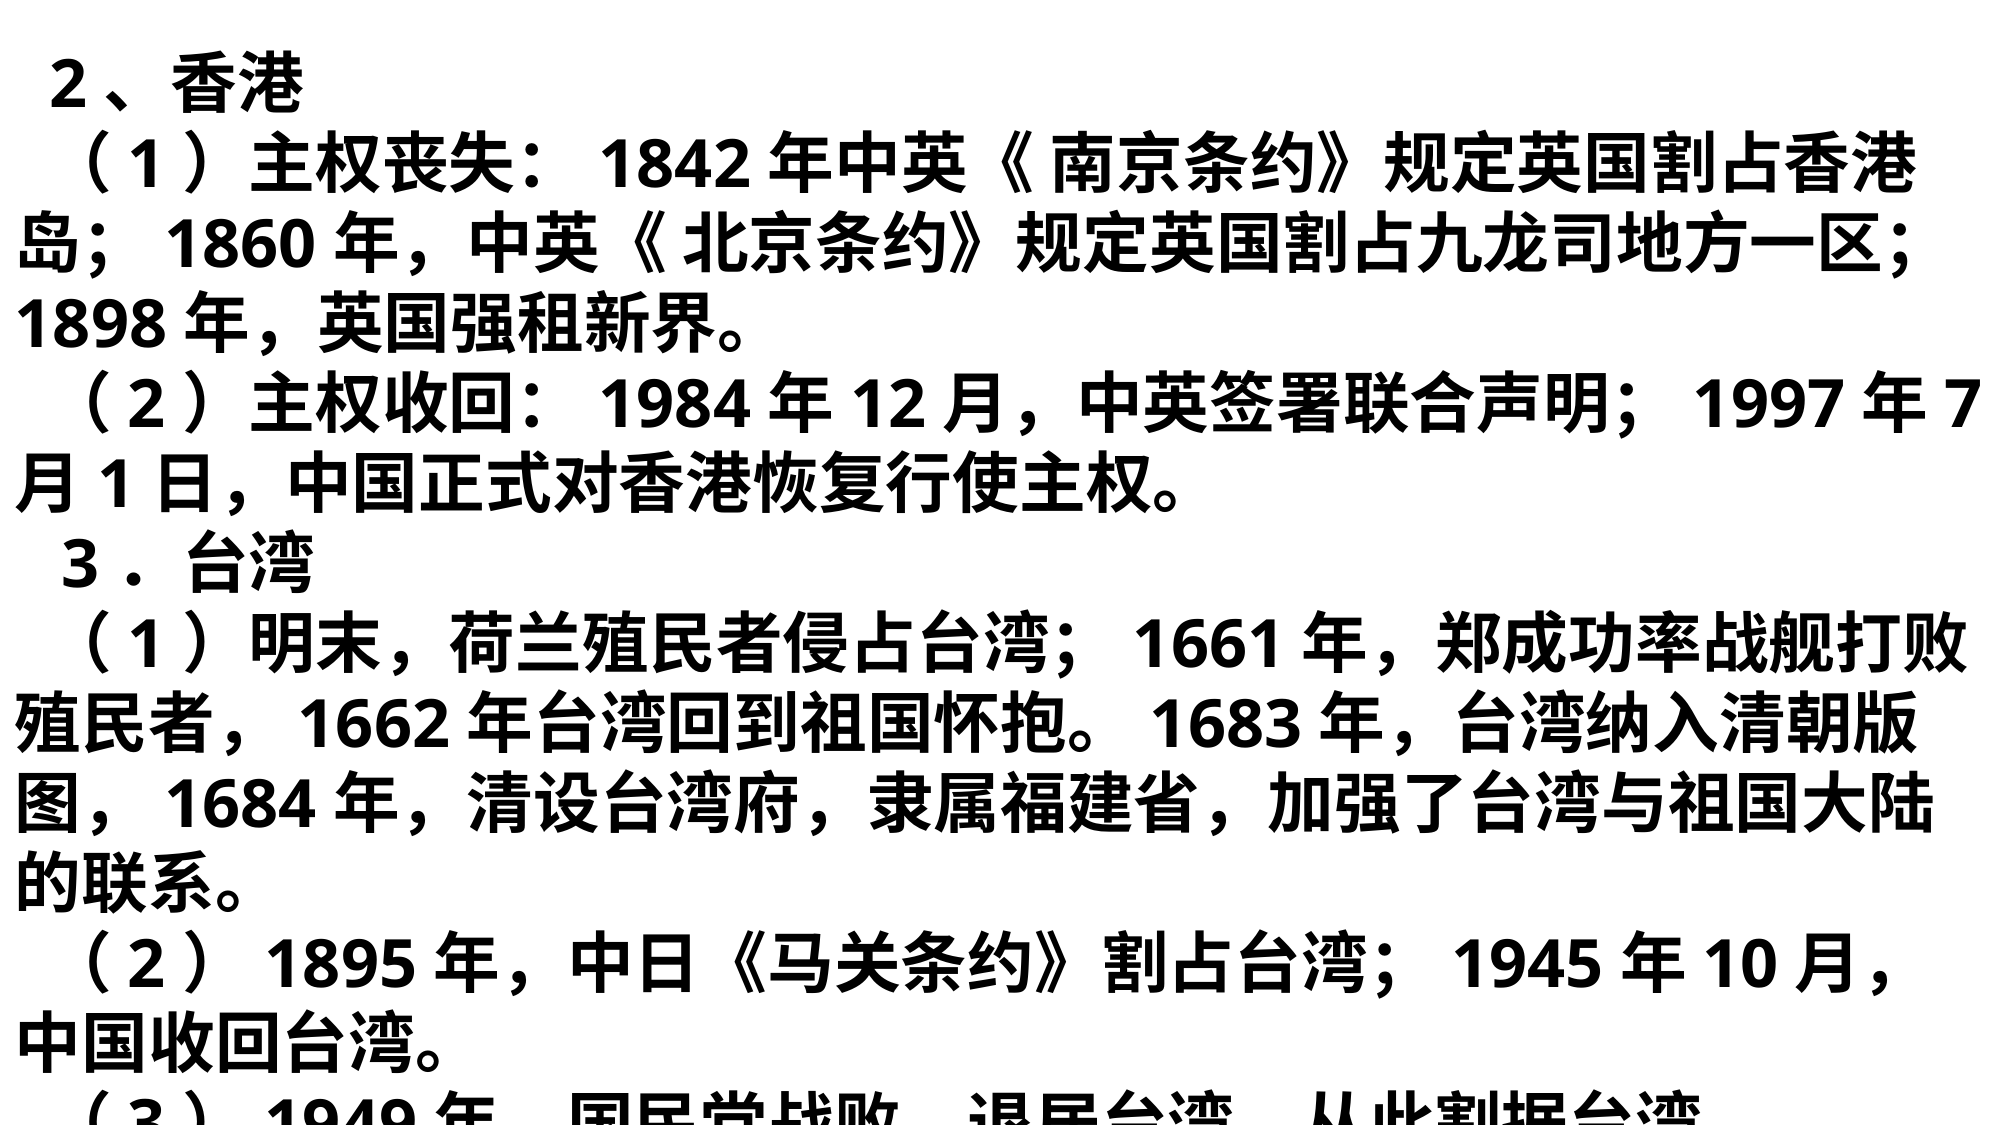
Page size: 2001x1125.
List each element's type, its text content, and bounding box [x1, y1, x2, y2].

text_box 2、香港 （1）主权丧失：1842年中英《 南京条约》规定英国割占香港岛；1860年，中英《 北京条约》规定英国割占九龙司地方一区；1898年，英国强租新界。 （2）主权收回：1984年12月，中英签署联合声明；1997年7月1日，中国正式对香港恢复行使主权。 3．台湾 （1）明末，荷兰殖民者侵占台湾；1661年，郑成功率战舰打败殖民者，1662年台湾回到祖国怀抱。1683年，台湾纳入清朝版图，1684年，清设台湾府，隶属福建省，加强了台湾与祖国大陆的联系。 （2）1895年，中日《马关条约》割占台湾；1945年10月，中国收回台湾。 （3）1949年，国民党战败，退居台湾，从此割据台湾。 [0, 33, 2000, 1125]
